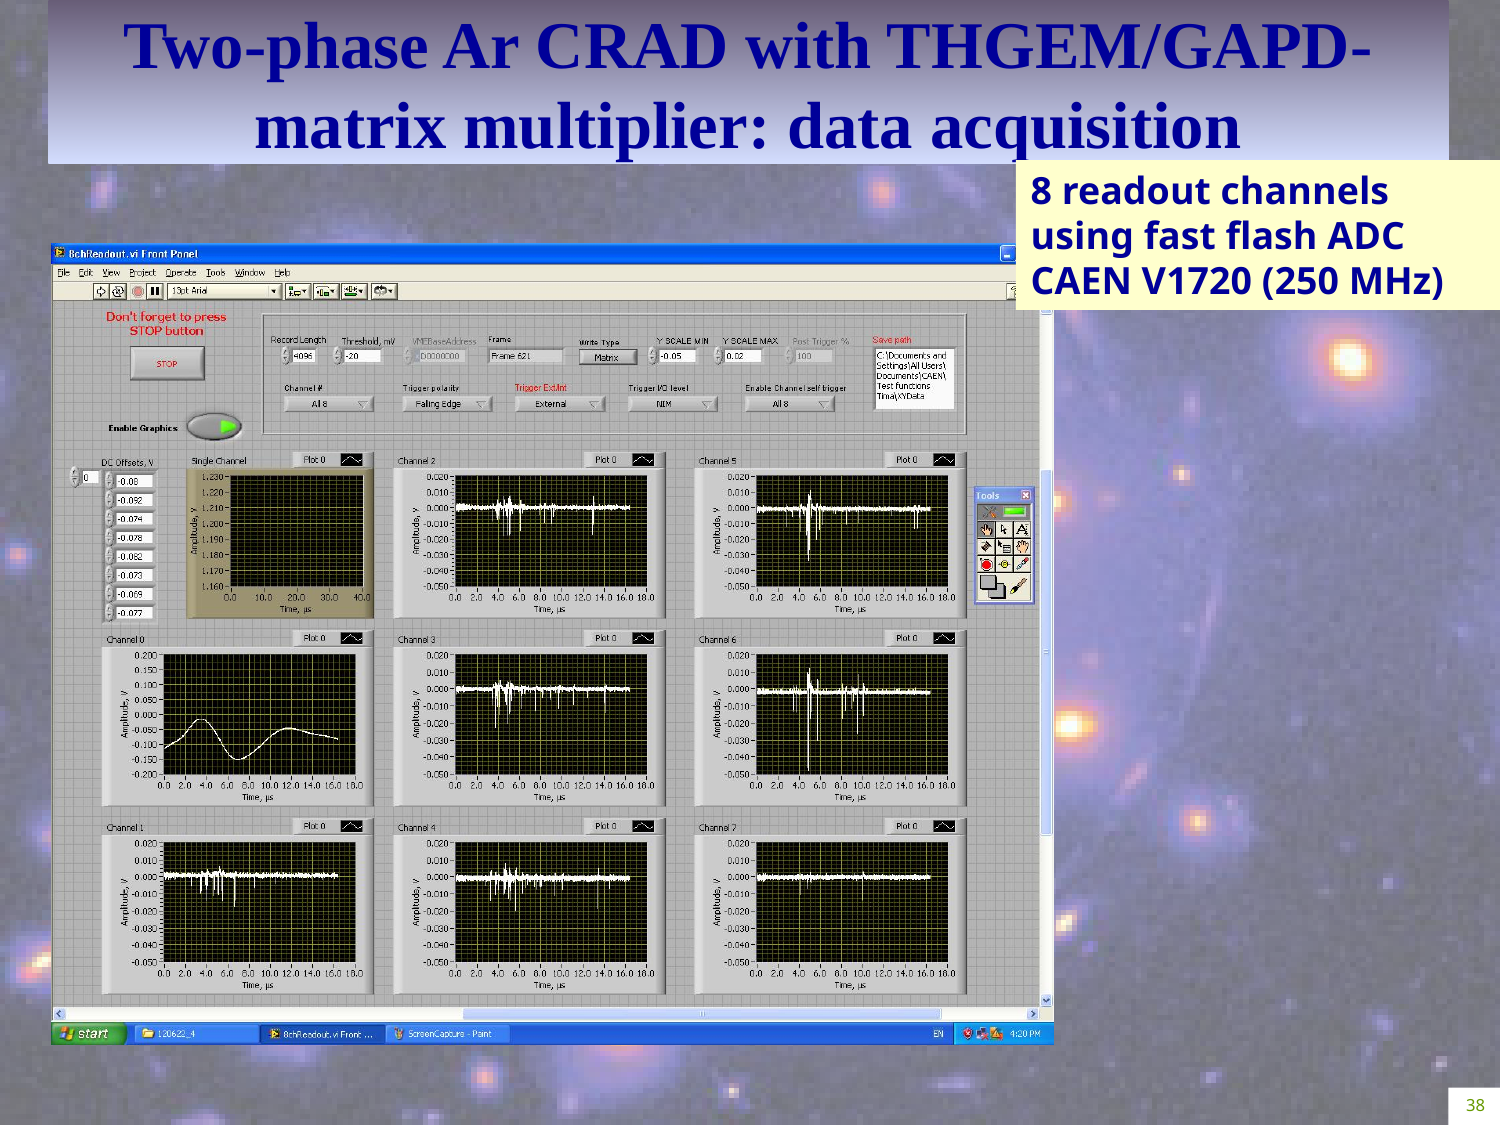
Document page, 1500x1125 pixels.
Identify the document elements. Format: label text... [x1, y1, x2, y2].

text_box 8 readout channels using fast flash ADC CAEN V1720 (250 MHz) [1015, 160, 1500, 310]
picture [51, 242, 1054, 1045]
slide_number 38 [1448, 1087, 1500, 1125]
title Two-phase Ar CRAD with THGEM/GAPD-matrix multiplier: data acquisition [48, 0, 1449, 165]
